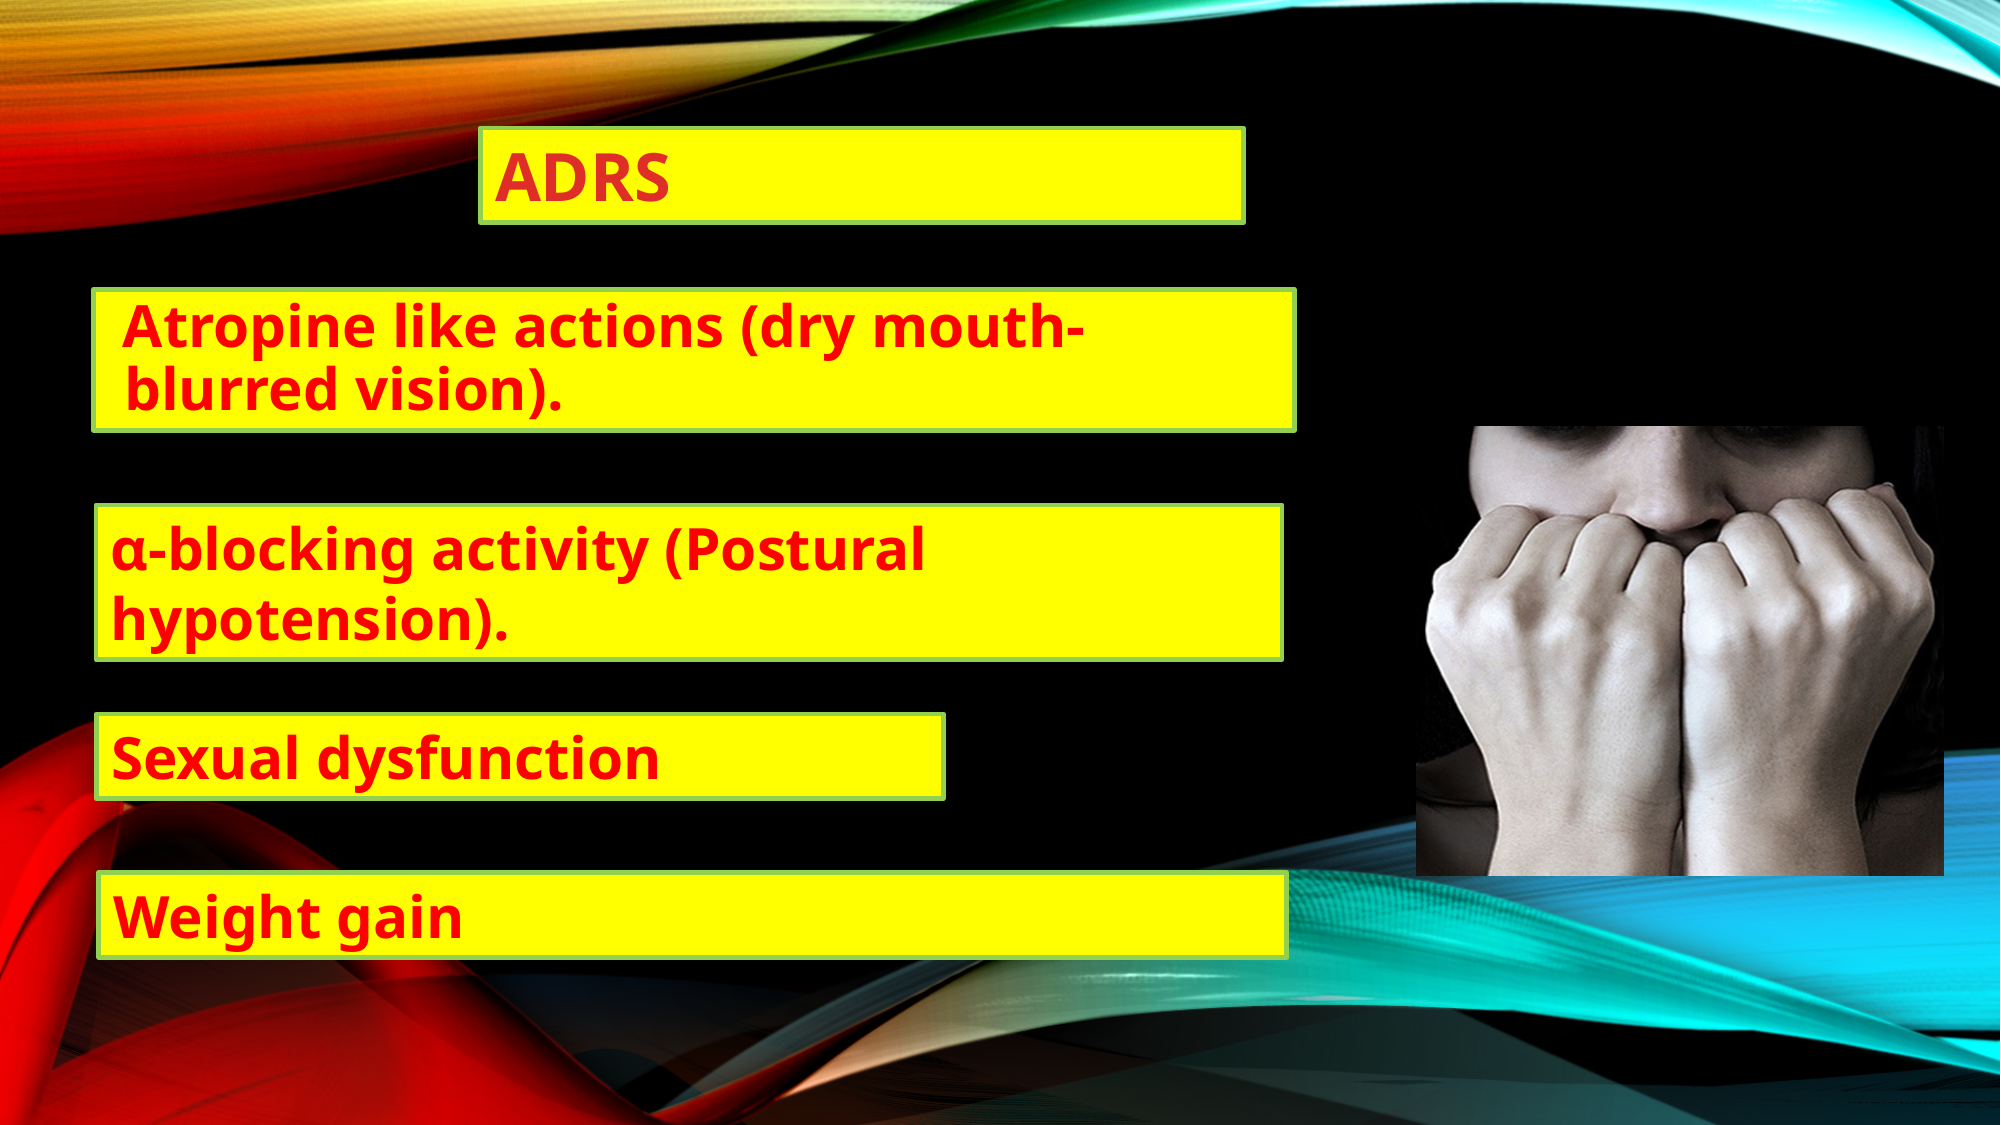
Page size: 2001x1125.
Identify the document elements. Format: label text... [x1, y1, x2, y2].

picture [0, 0, 2000, 237]
text_box Atropine like actions (dry mouth-blurred vision). [93, 289, 1295, 431]
text_box ADRS [480, 127, 1244, 223]
text_box Weight gain [98, 872, 1287, 958]
text_box Sexual dysfunction [96, 713, 944, 799]
picture [0, 426, 2000, 1125]
text_box α-blocking activity (Postural hypotension). [96, 505, 1282, 660]
